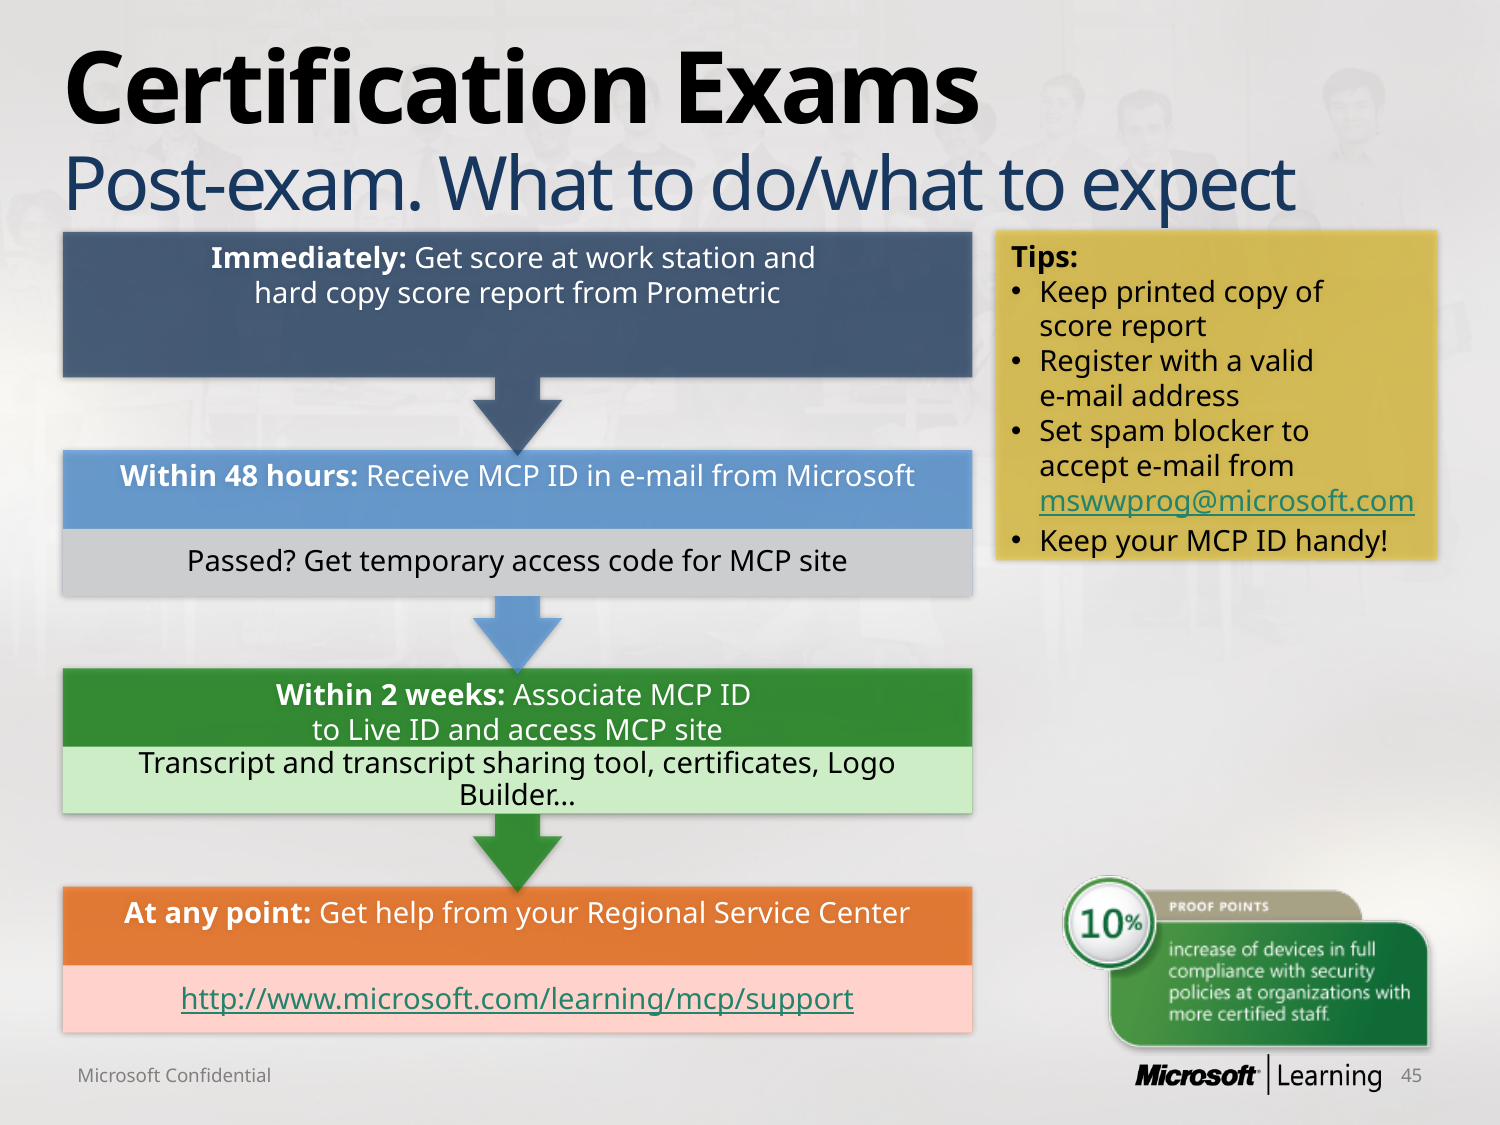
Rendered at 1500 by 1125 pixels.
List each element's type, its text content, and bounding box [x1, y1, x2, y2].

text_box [62, 449, 973, 675]
text_box Immediately: Get score at work station and hard copy score report from Prometric [62, 231, 973, 449]
text_box Tips: Keep printed copy of score report Register with a valid e-mail address Set spam blocker to accept e-mail from mswwprog@microsoft.com Keep your MCP ID handy! [996, 230, 1438, 561]
text_box 45 [1007, 1056, 1438, 1094]
title Certification Exams Post-exam. What to do/what to expect [62, 37, 1438, 229]
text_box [62, 675, 973, 893]
text_box Microsoft Confidential [62, 1056, 493, 1094]
picture [0, 0, 1500, 1125]
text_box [62, 893, 973, 1033]
